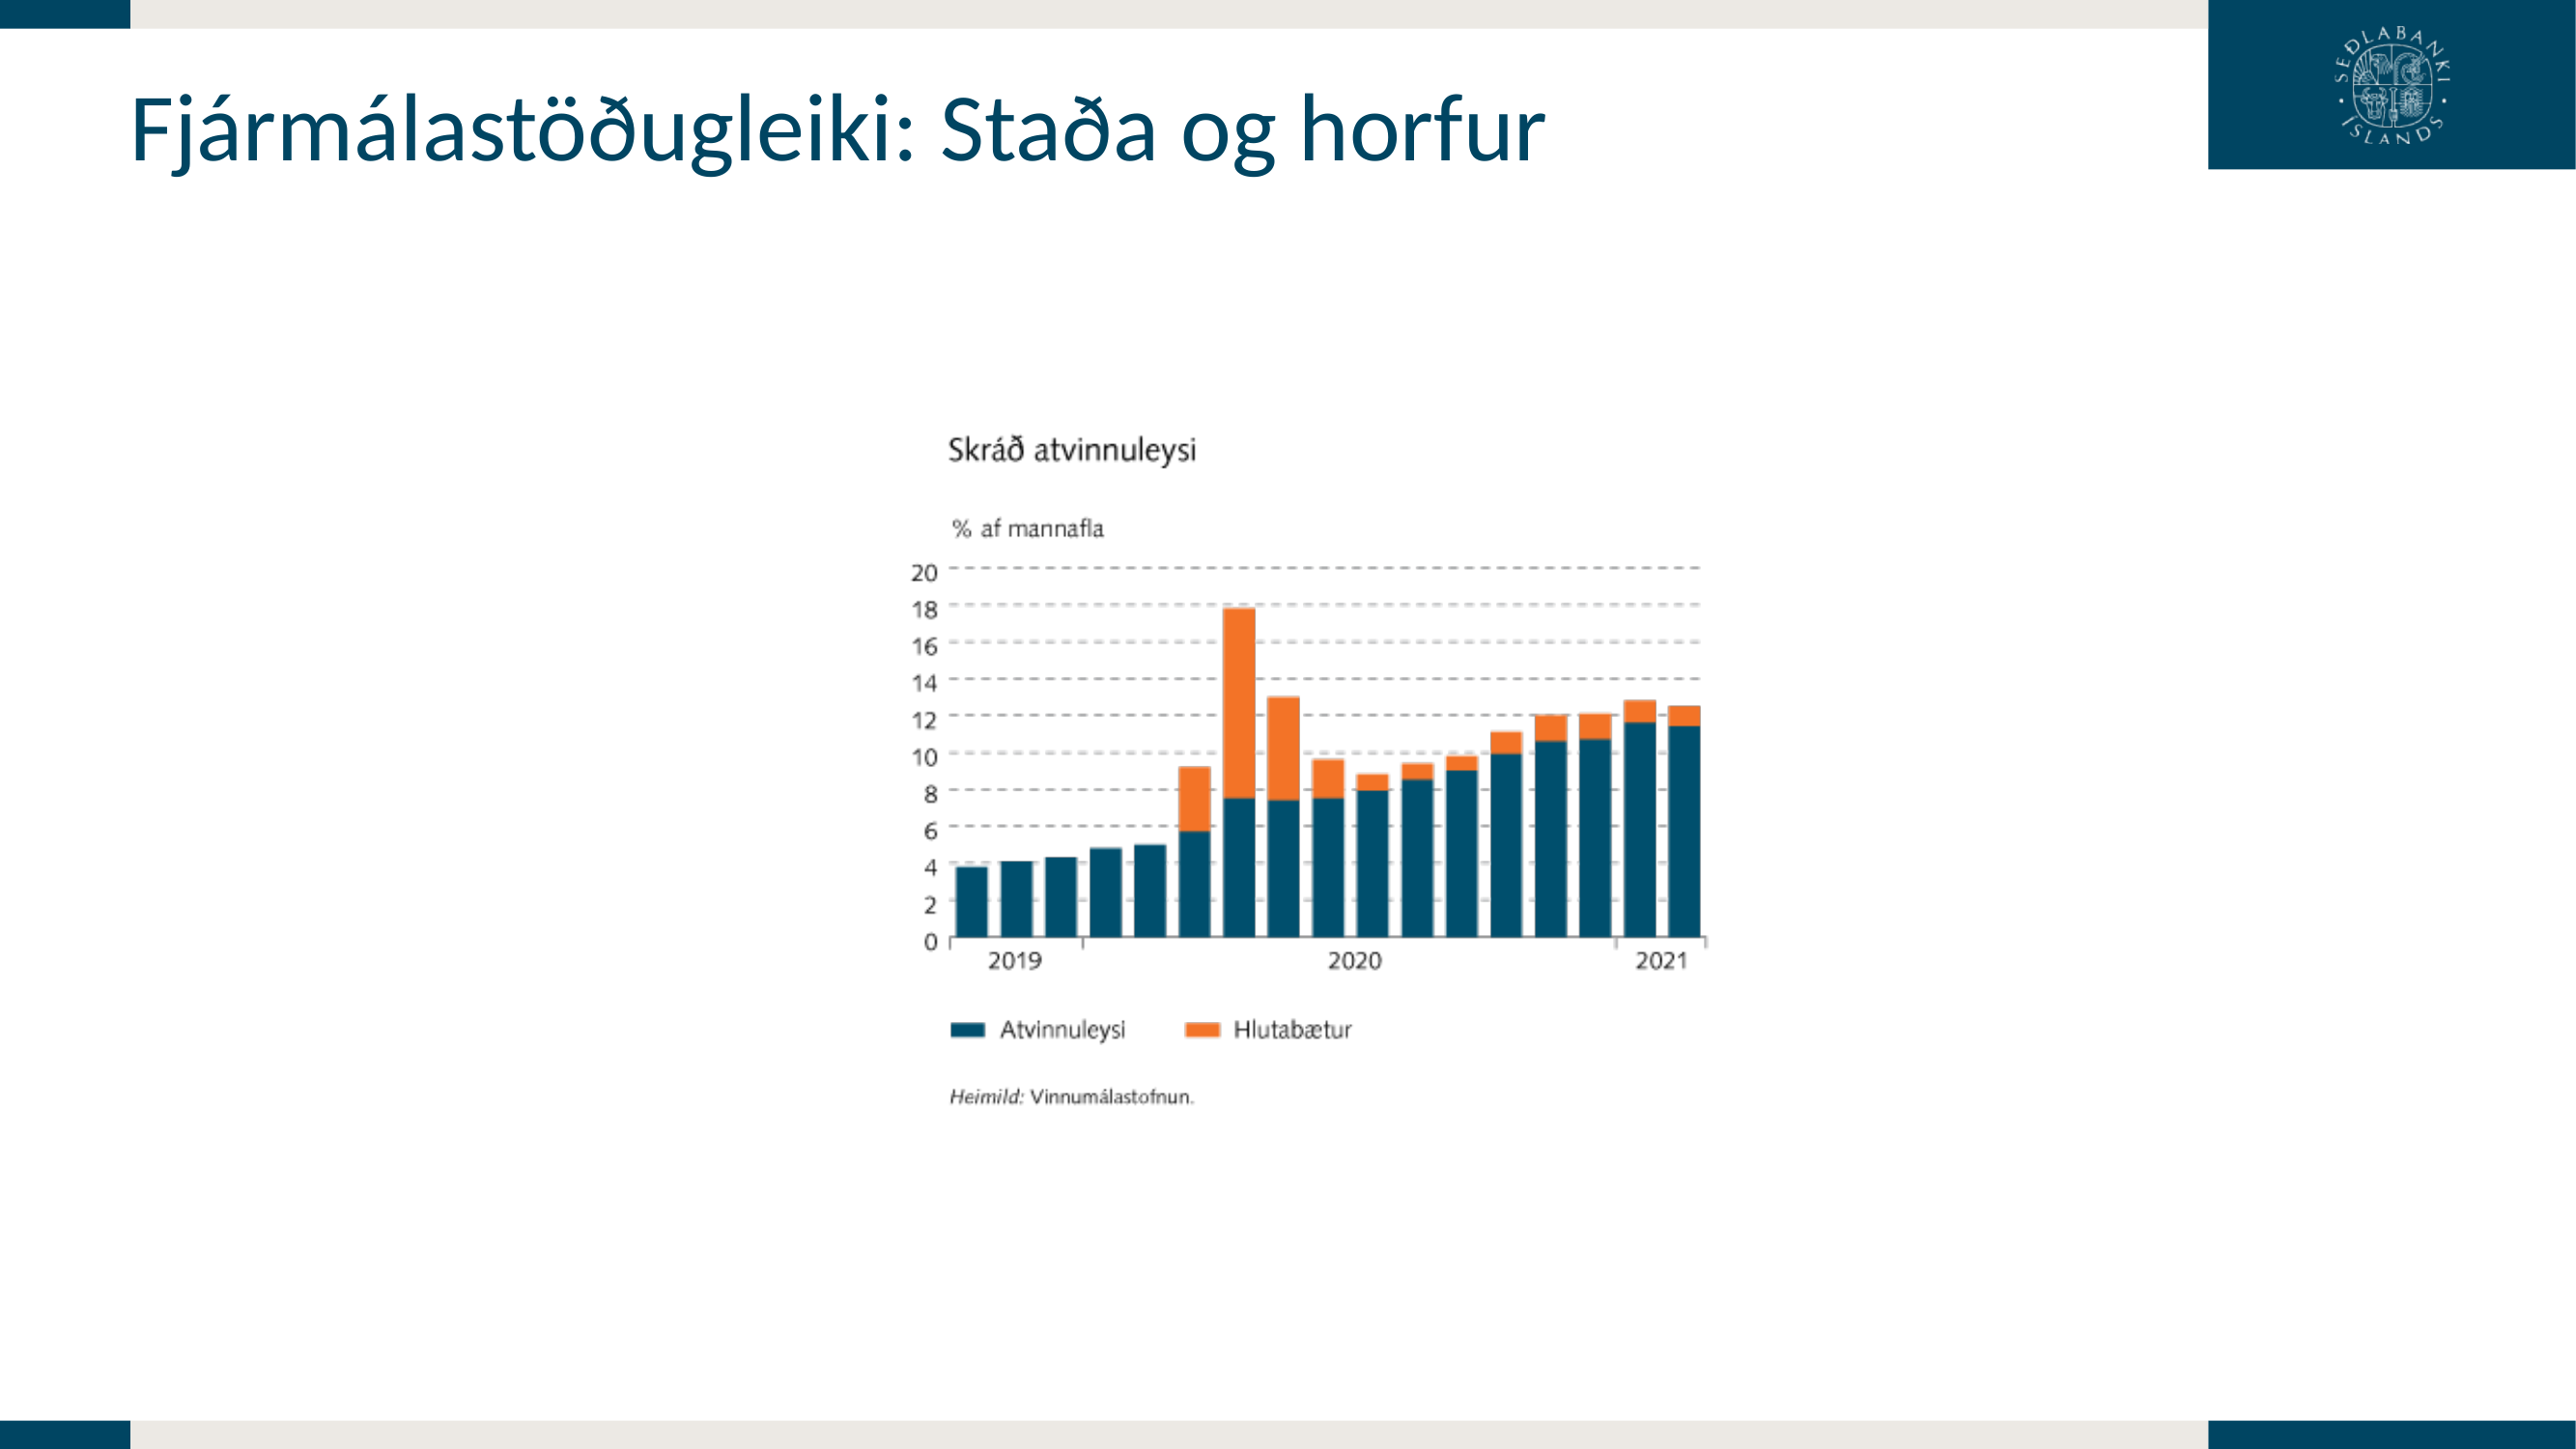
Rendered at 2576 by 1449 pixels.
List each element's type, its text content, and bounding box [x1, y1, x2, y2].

picture [901, 374, 1727, 1114]
title Fjármálastöðugleiki: Staða og horfur [129, 86, 2178, 290]
